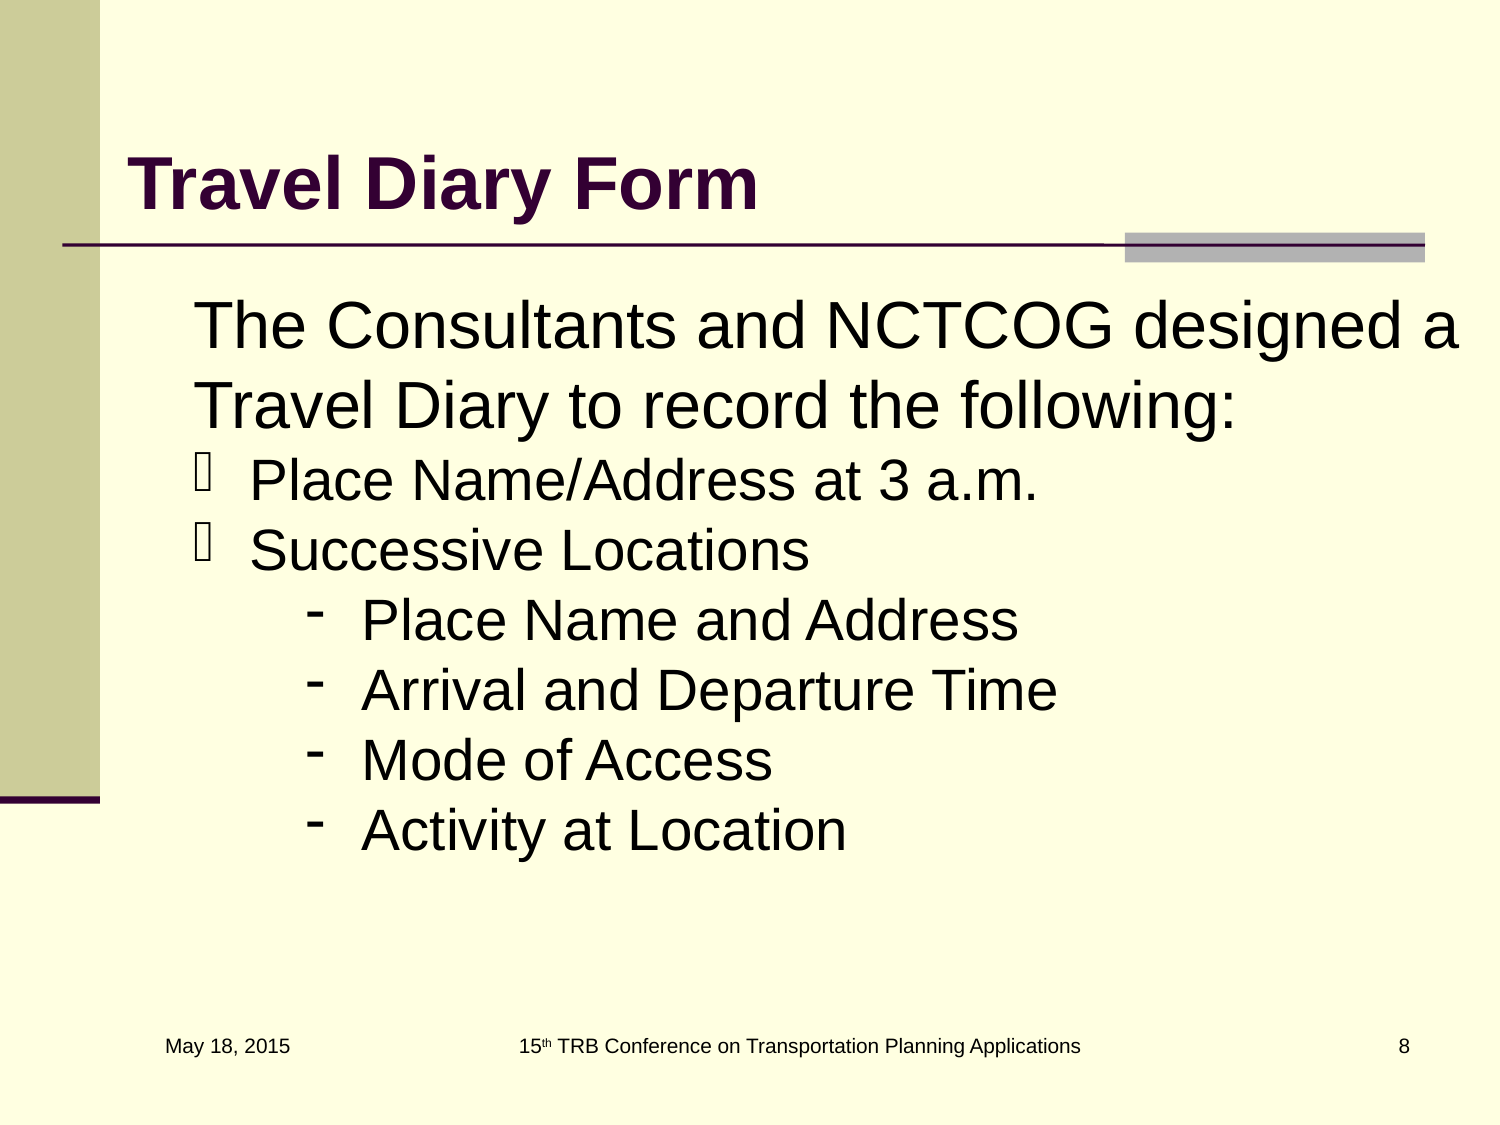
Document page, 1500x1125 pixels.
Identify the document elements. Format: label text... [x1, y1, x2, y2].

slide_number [149, 1025, 212, 1101]
footer 15th TRB Conference on Transportation Planning Applications [212, 1024, 1112, 1101]
slide_number 8 [1112, 1024, 1426, 1101]
text_box The Consultants and NCTCOG designed a Travel Diary to record the following: Place Name/Address at 3 a.m. Successive Locations Place Name and Address Arrival and Departure Time Mode of Access Activity at Location [103, 274, 1500, 990]
text_box Travel Diary Form [112, 137, 1375, 234]
